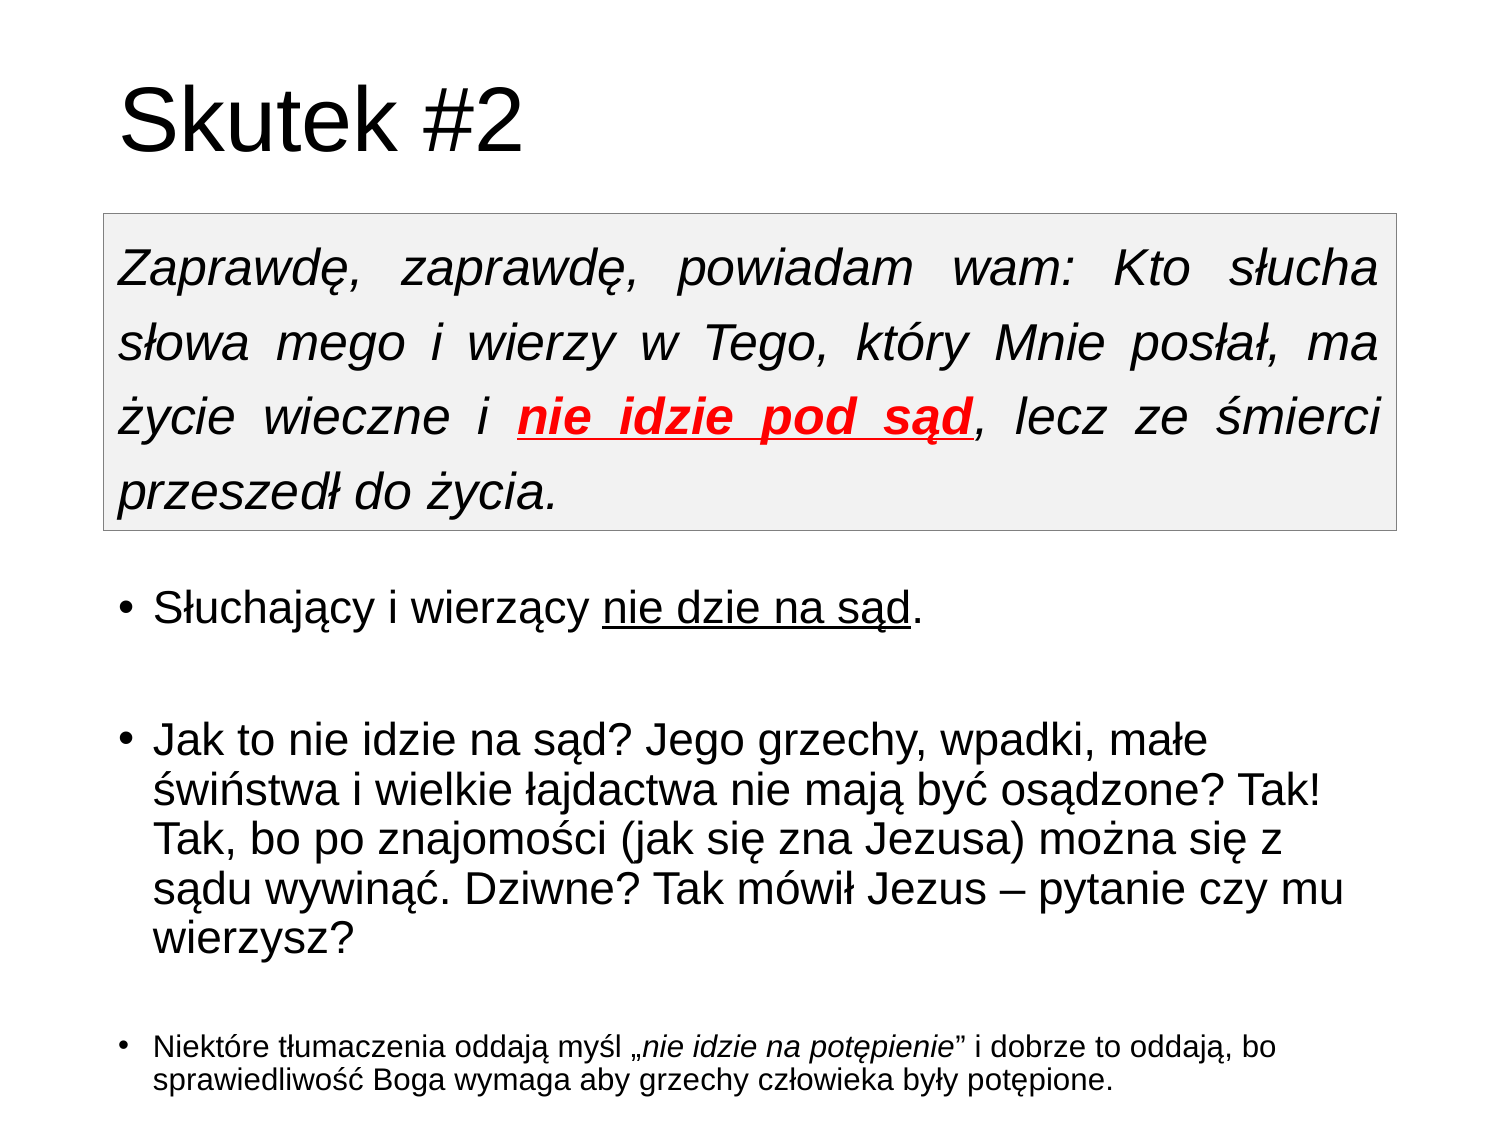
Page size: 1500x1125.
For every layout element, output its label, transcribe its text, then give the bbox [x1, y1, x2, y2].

text_box Zaprawdę, zaprawdę, powiadam wam: Kto słucha słowa mego i wierzy w Tego, który Mnie posłał, ma życie wieczne i nie idzie pod sąd, lecz ze śmierci przeszedł do życia. [103, 500, 1397, 531]
list Słuchający i wierzący nie dzie na sąd. Jak to nie idzie na sąd? Jego grzechy, wpadki, małe świństwa i wielkie łajdactwa nie mają być osądzone? Tak! Tak, bo po znajomości (jak się zna Jezusa) można się z sądu wywinąć. Dziwne? Tak mówił Jezus – pytanie czy mu wierzysz? Niektóre tłumaczenia oddają myśl „nie idzie na potępienie” i dobrze to oddają, bo sprawiedliwość Boga wymaga aby grzechy człowieka były potępione. [103, 576, 1397, 1112]
text_box Zaprawdę, zaprawdę, powiadam wam: Kto słucha słowa mego i wierzy w Tego, który Mnie posłał, ma życie wieczne i nie idzie pod sąd, lecz ze śmierci przeszedł do życia. [103, 213, 1397, 224]
title Skutek #2 [103, 59, 1397, 184]
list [103, 224, 1397, 500]
